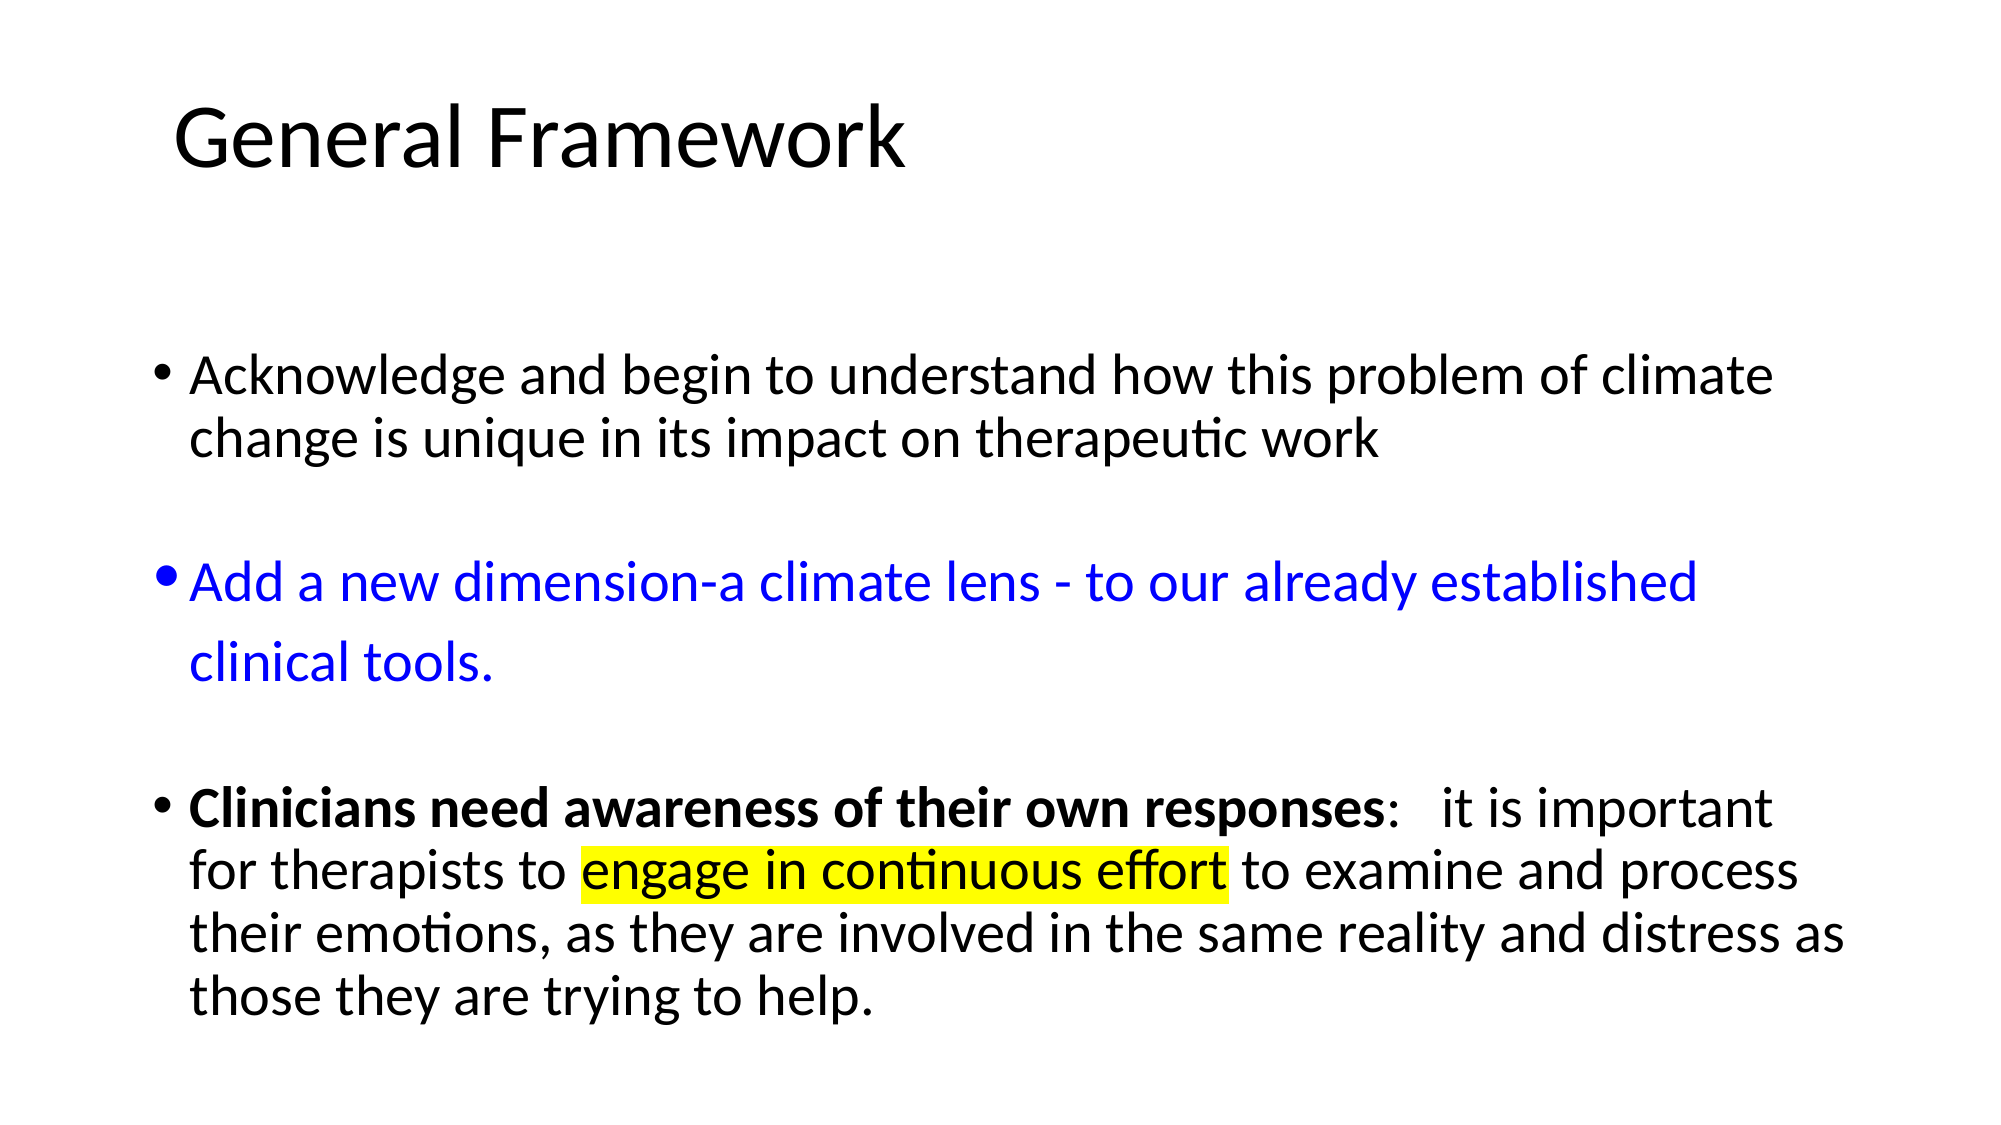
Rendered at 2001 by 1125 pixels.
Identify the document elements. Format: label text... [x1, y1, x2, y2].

title General Framework [137, 0, 1863, 336]
list Acknowledge and begin to understand how this problem of climate change is unique in its impact on therapeutic work Add‌ ‌a‌ ‌new‌ ‌dimension-a‌ ‌climate‌ ‌lens ‌- to‌ ‌our‌ ‌already‌ ‌establish‌ed ‌clinical‌ ‌tools‌. ‌ Clinicians need awareness of their own responses: it is important for therapists to engage in continuous effort to examine and process their emotions, as they are involved in the same reality and distress as those they are trying to help. [137, 336, 1863, 1042]
